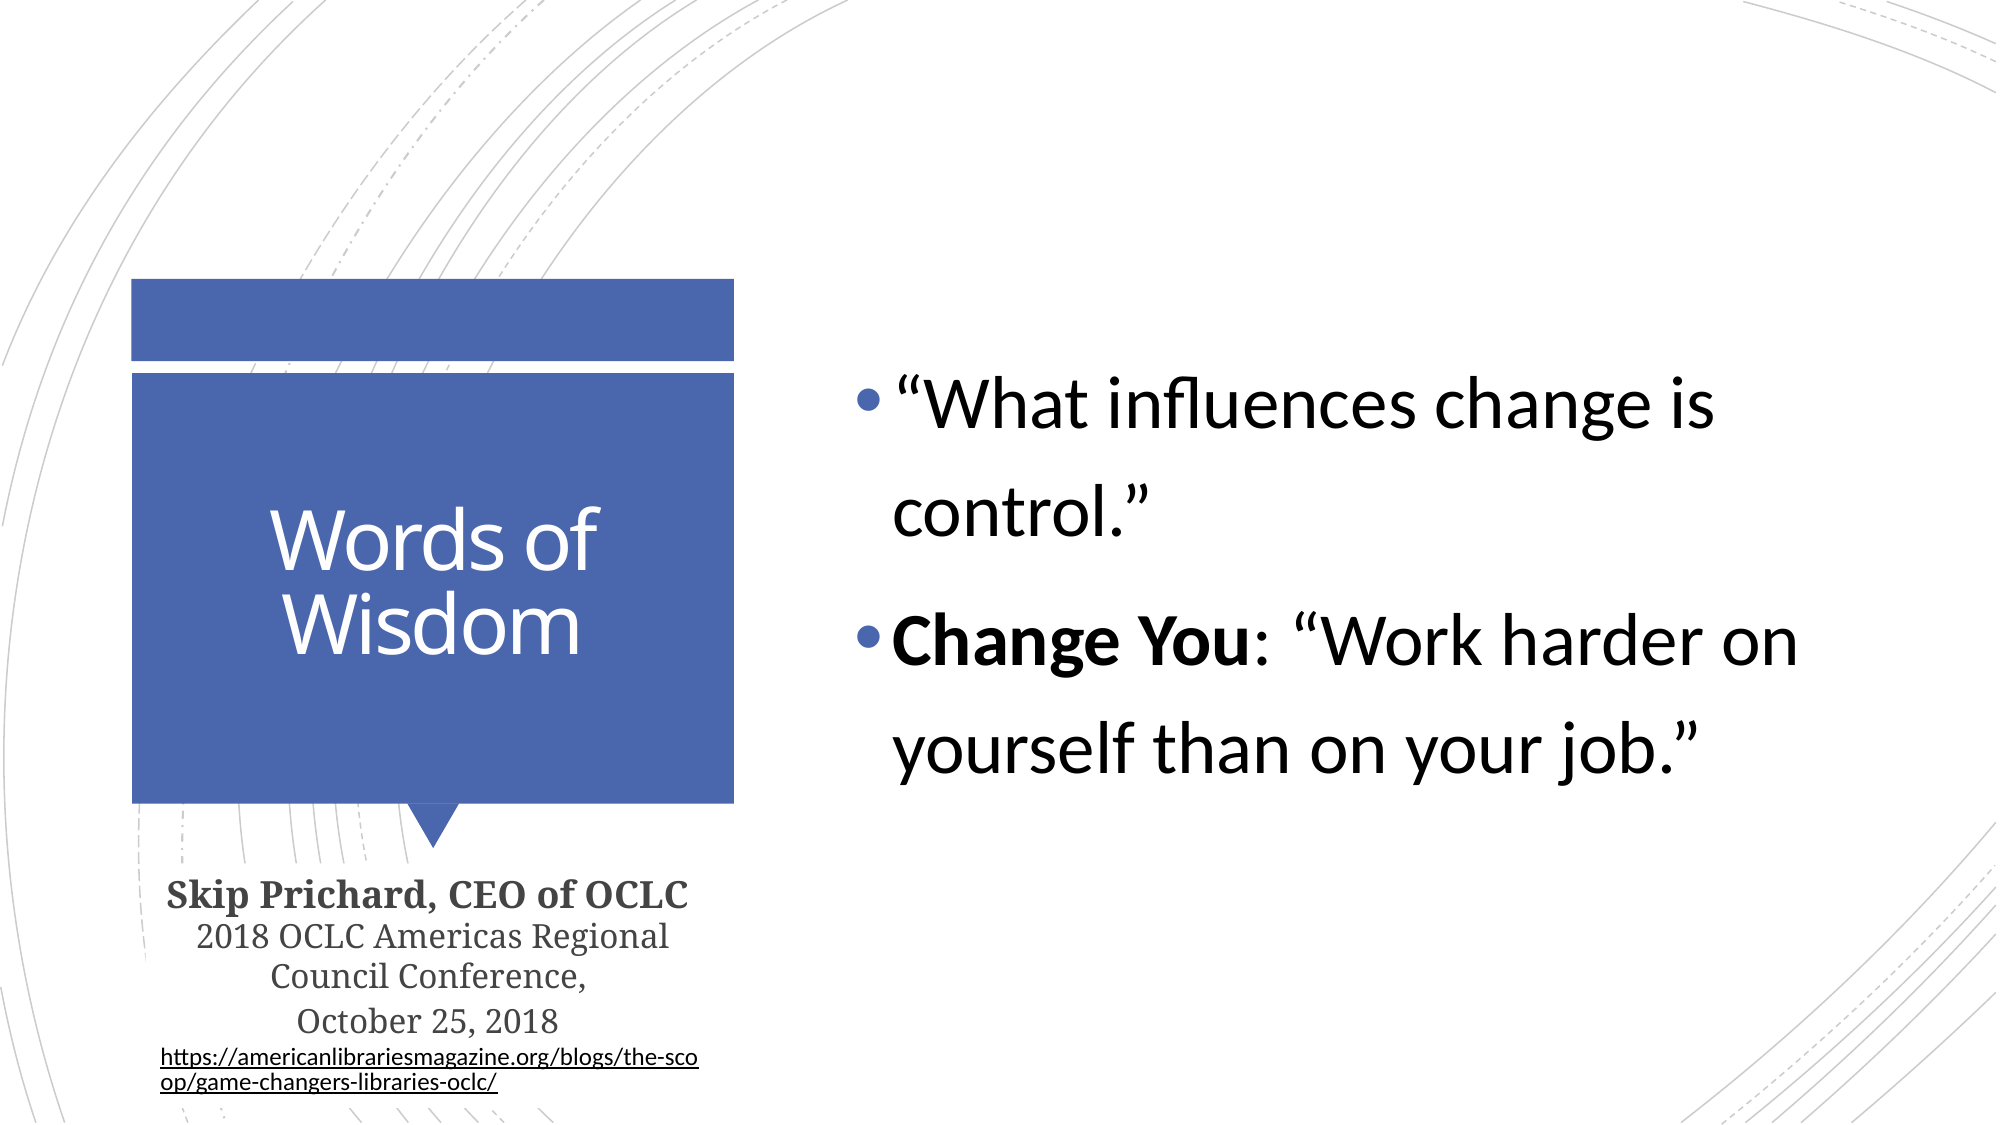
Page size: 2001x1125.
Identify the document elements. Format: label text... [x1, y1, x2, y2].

list “What influences change is control.” Change You: “Work harder on yourself than on your job.” [839, 131, 1871, 993]
title Words of Wisdom [145, 385, 720, 789]
text_box Skip Prichard, CEO of OCLC 2018 OCLC Americas Regional Council Conference, October 25, 2018 https://americanlibrariesmagazine.org/blogs/the-scoop/game-changers-libraries-oclc/ [145, 863, 720, 1108]
